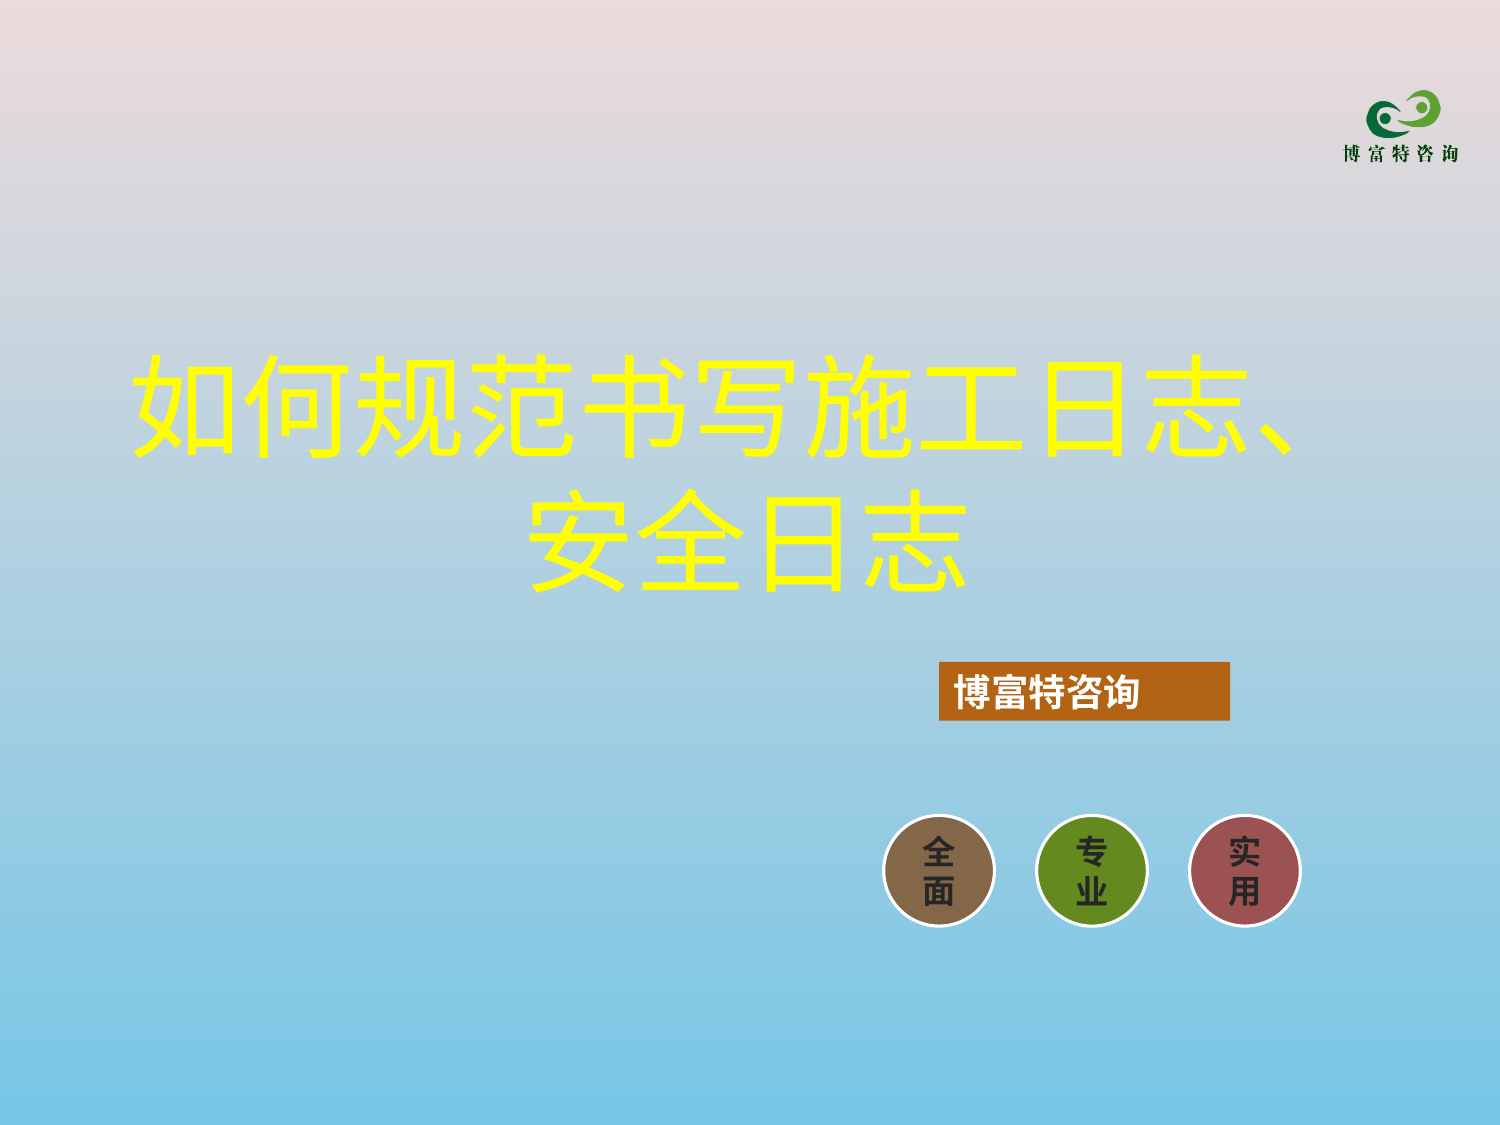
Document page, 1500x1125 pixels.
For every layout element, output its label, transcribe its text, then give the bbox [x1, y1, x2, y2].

text_box 实用 [1188, 813, 1302, 928]
text_box 专业 [1035, 813, 1149, 928]
title 如何规范书写施工日志、 安全日志 [109, 223, 1385, 721]
text_box 全面 [882, 813, 996, 928]
text_box 博富特咨询 [939, 661, 1231, 721]
picture [1329, 89, 1477, 165]
